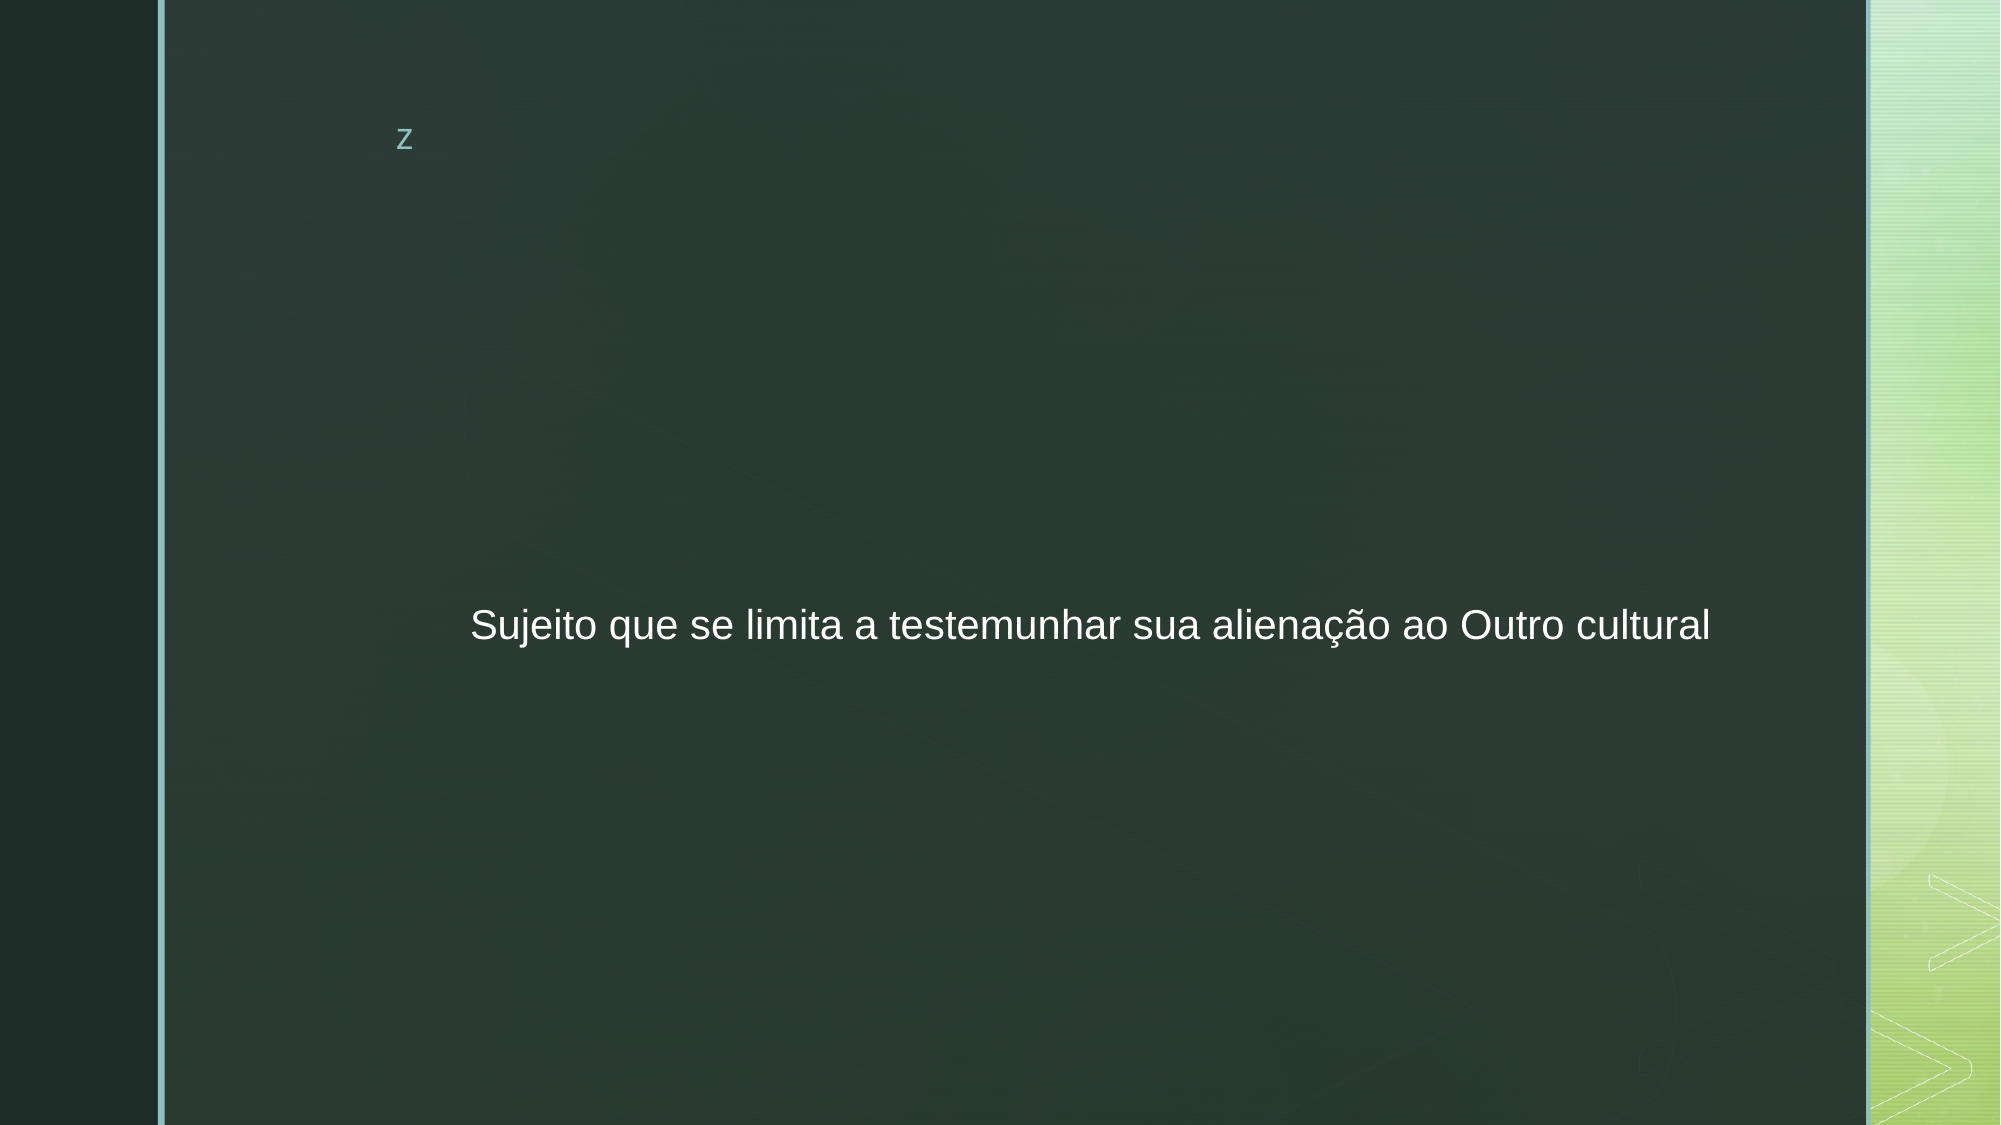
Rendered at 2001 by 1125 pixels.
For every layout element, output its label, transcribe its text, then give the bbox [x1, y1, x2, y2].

picture [1871, 0, 2001, 1125]
list Sujeito que se limita a testemunhar sua alienação ao Outro cultural [454, 336, 1734, 993]
